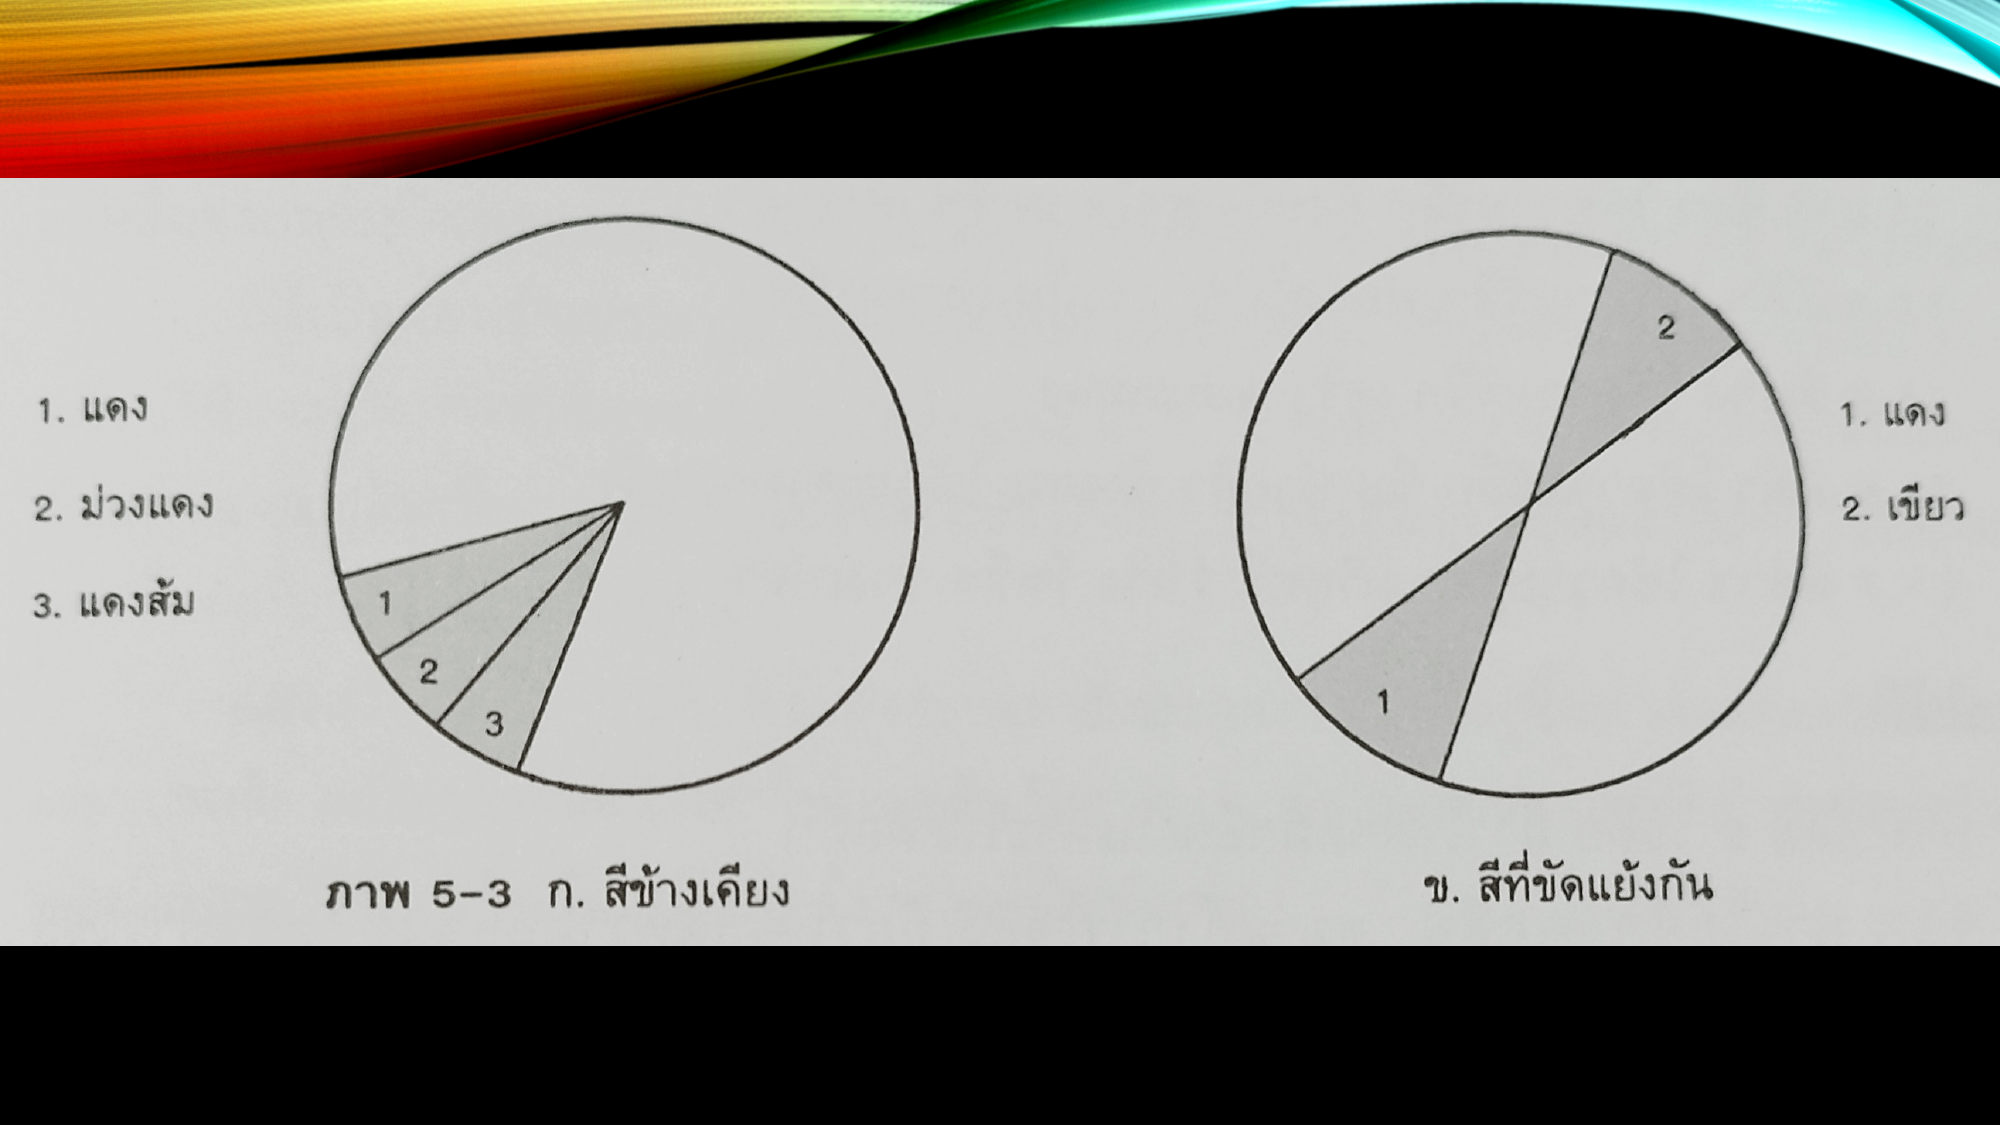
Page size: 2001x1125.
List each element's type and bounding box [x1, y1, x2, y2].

picture [0, 0, 2000, 947]
